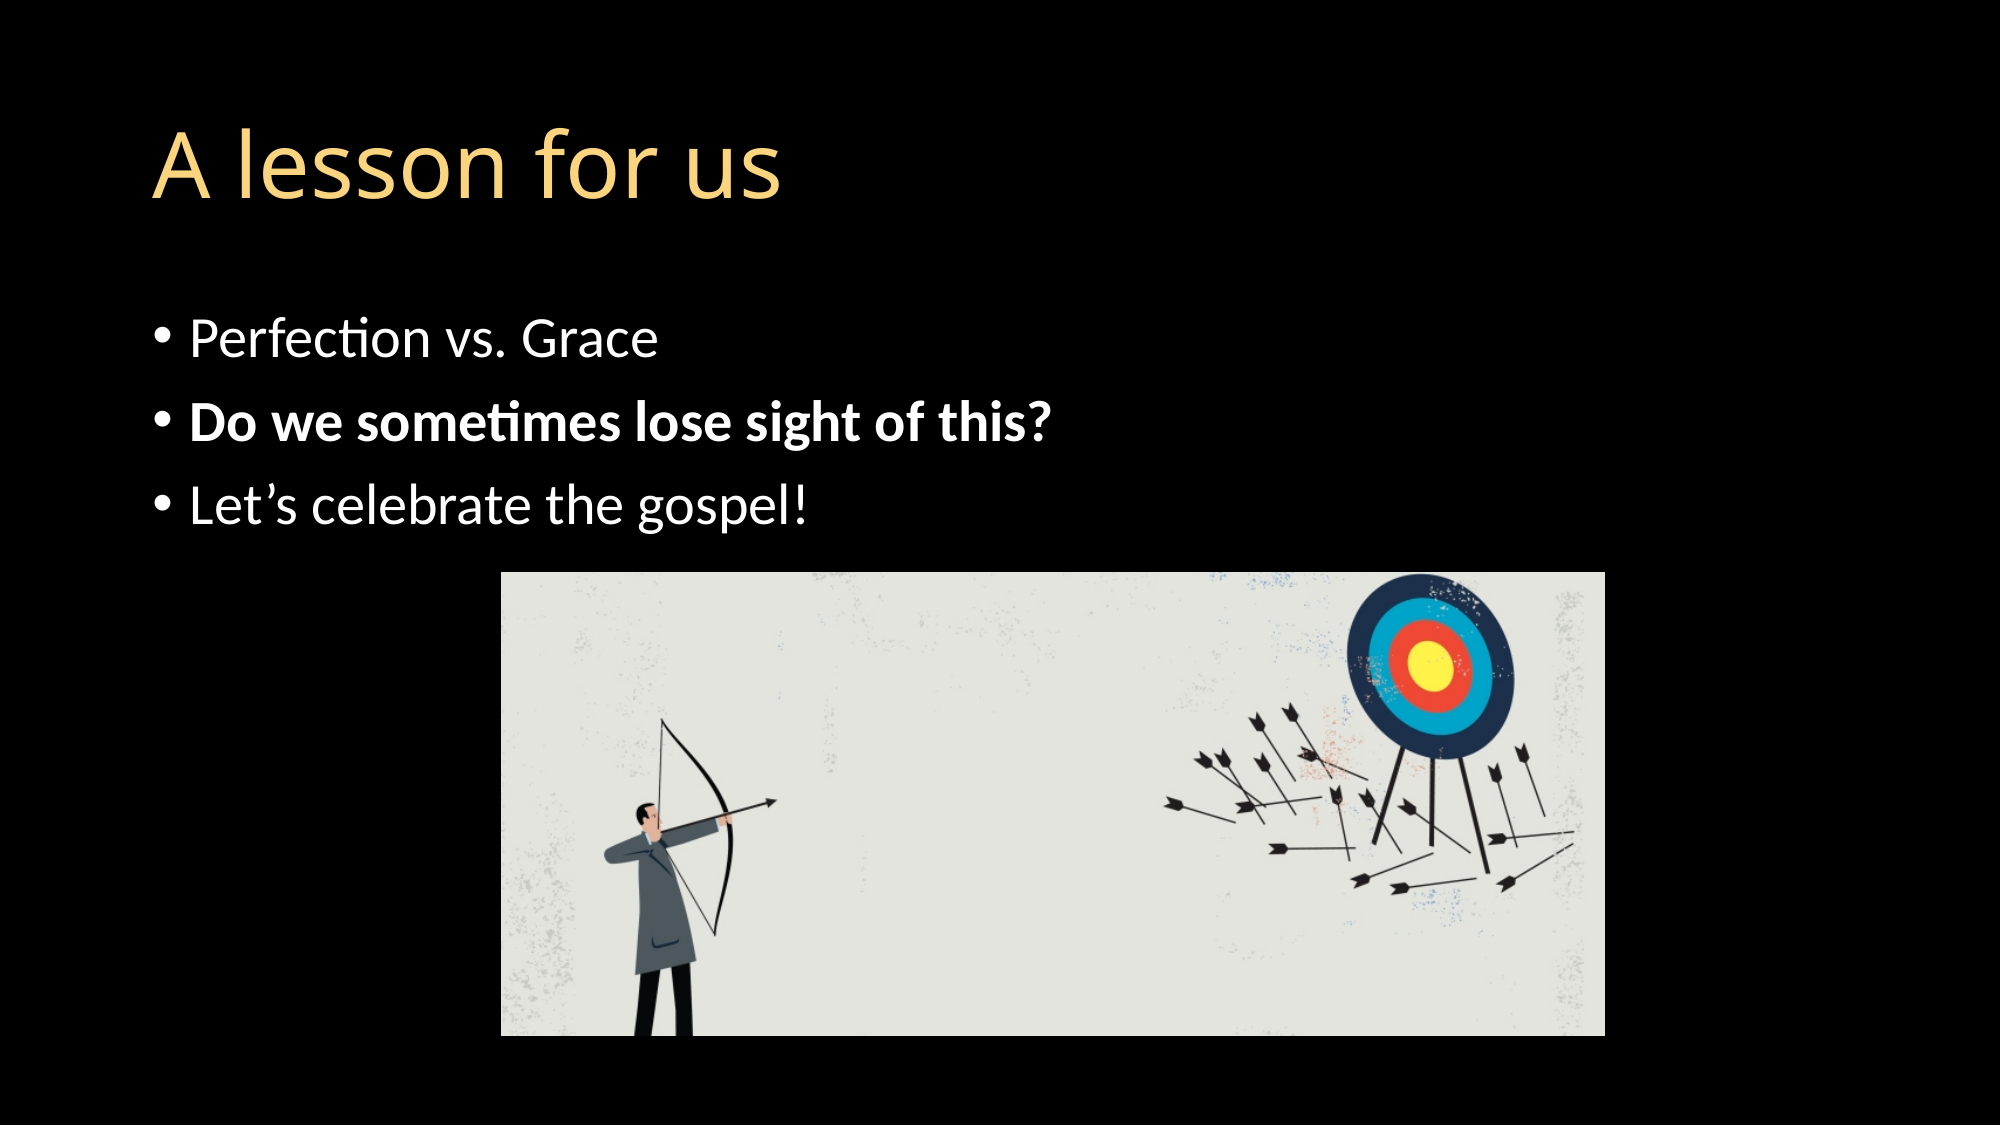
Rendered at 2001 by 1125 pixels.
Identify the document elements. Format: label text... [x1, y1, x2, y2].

picture [501, 572, 1605, 1036]
list Perfection vs. Grace Do we sometimes lose sight of this? Let’s celebrate the gospel! [137, 299, 1863, 1014]
title A lesson for us [137, 59, 1863, 278]
